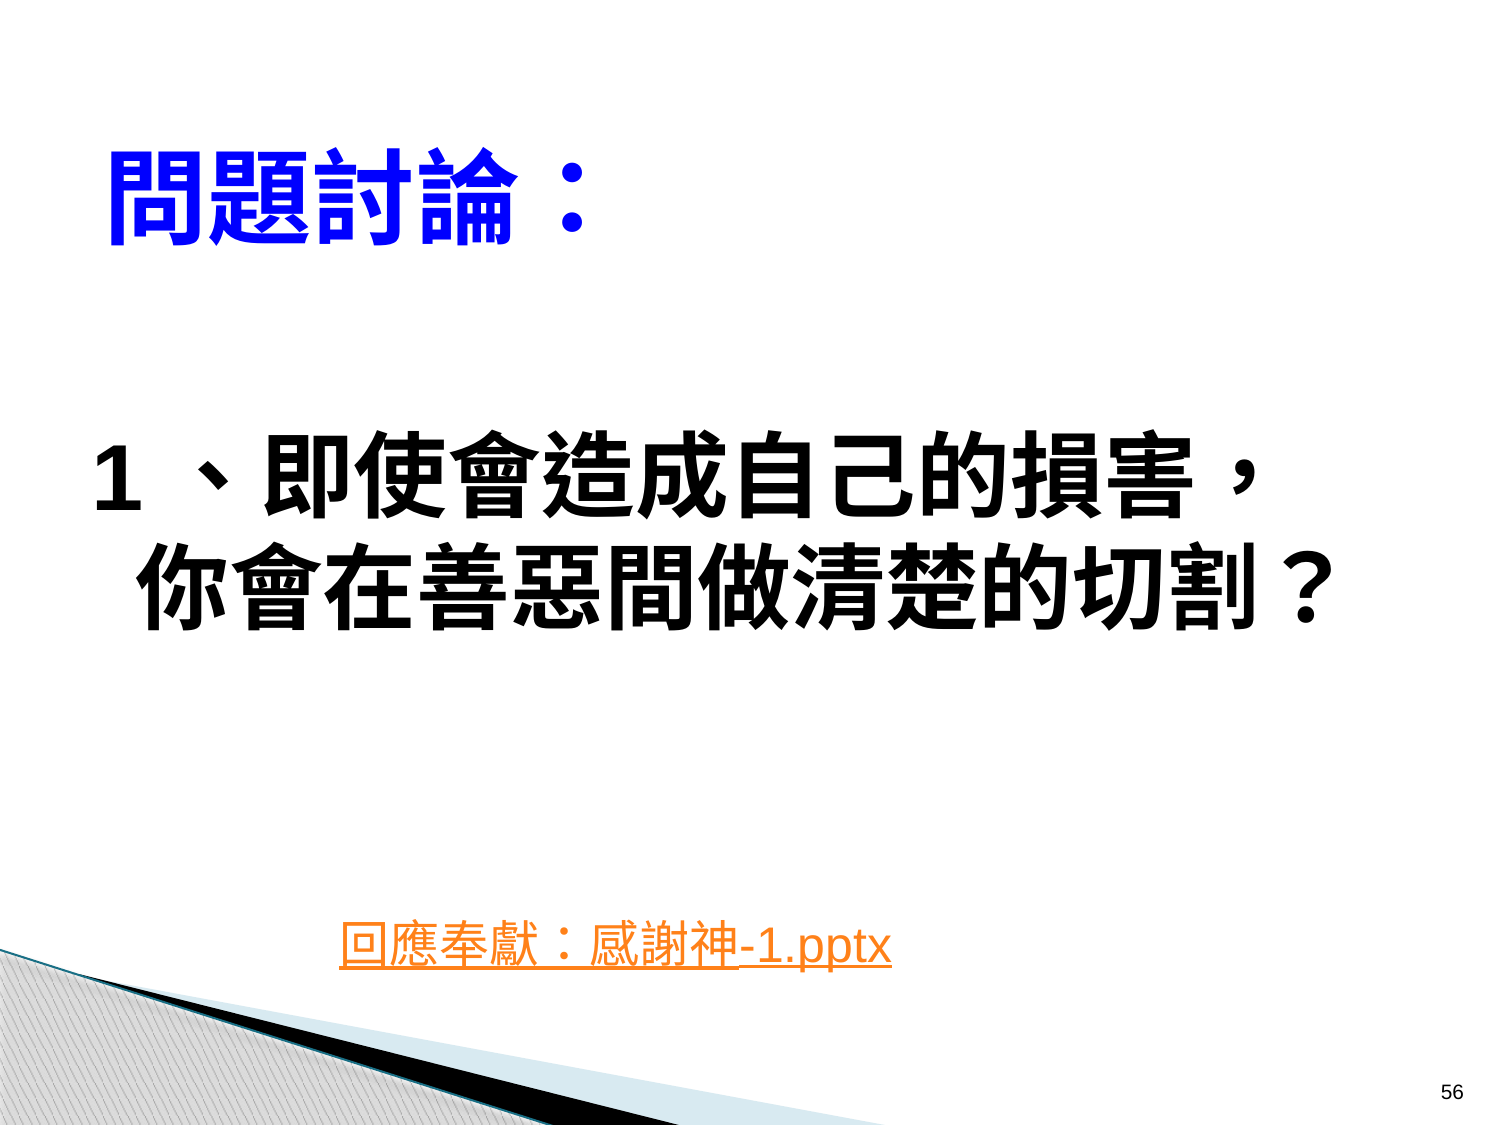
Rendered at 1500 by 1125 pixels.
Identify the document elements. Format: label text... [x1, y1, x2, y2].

text_box 問題討論： [88, 125, 845, 266]
slide_number 56 [1418, 1051, 1479, 1112]
text_box 1、即使會造成自己的損害， 你會在善惡間做清楚的切割？ [76, 408, 1412, 649]
text_box 回應奉獻：感謝神-1.pptx [324, 905, 1317, 993]
